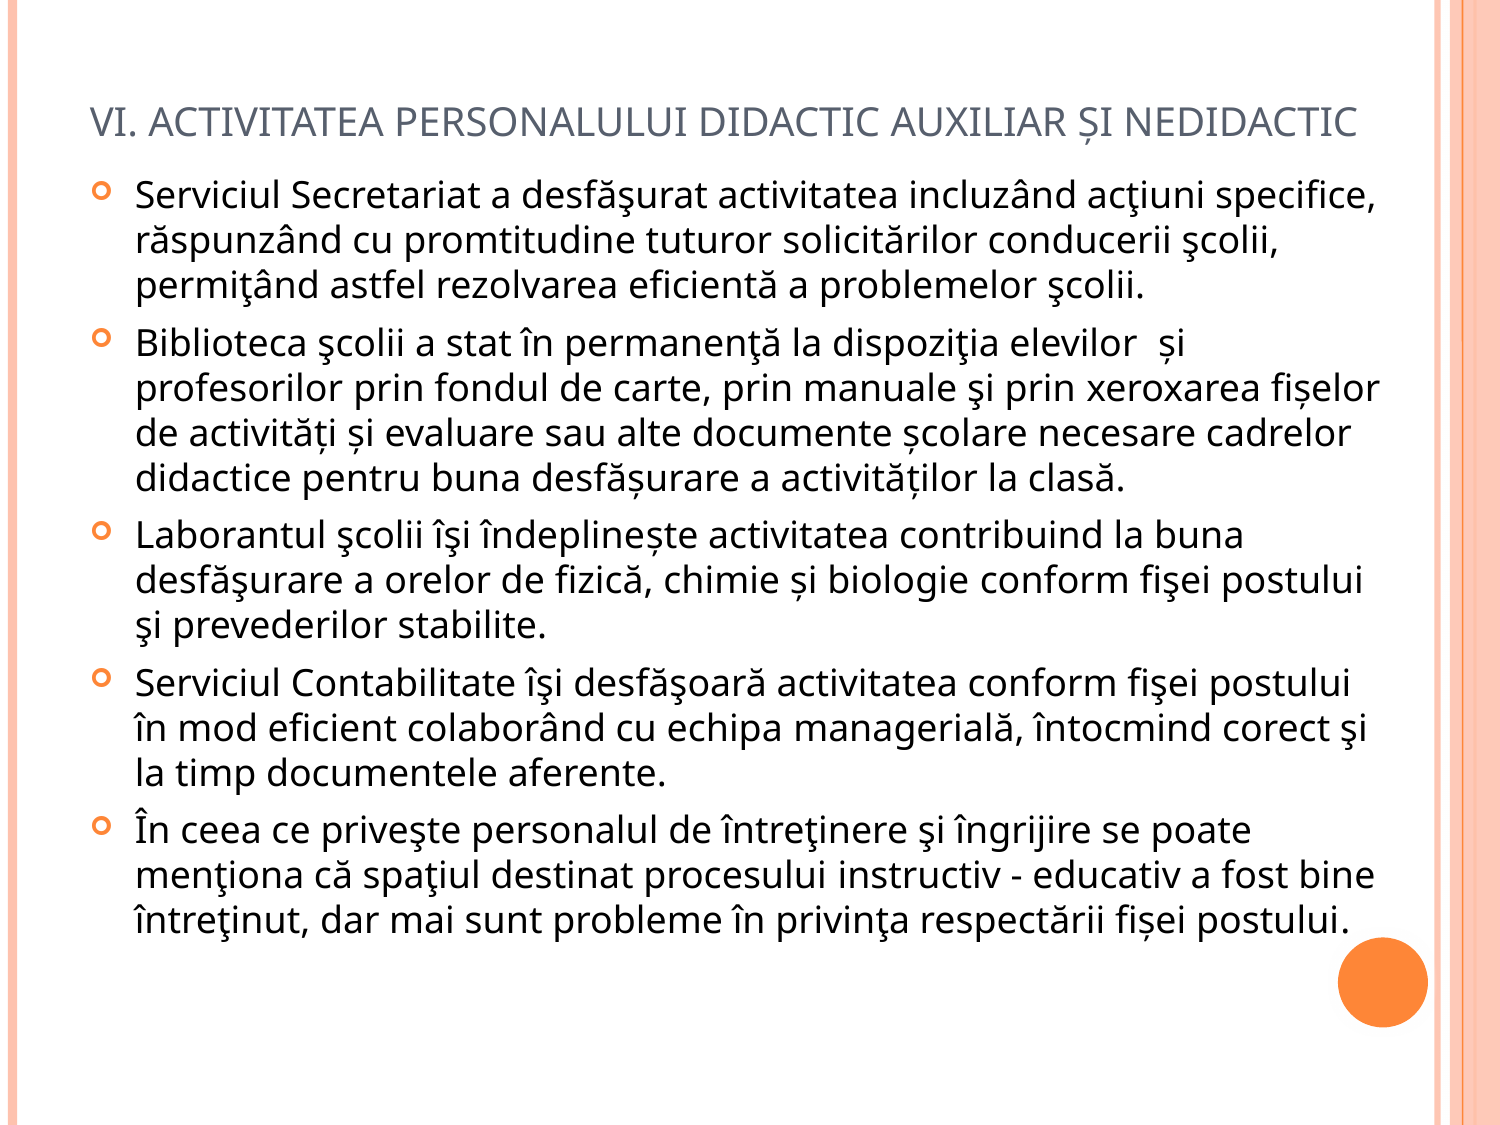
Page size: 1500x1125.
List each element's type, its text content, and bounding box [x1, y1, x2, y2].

title VI. Activitatea personalului didactic auxiliar și nedidactic [75, 45, 1407, 153]
list Serviciul Secretariat a desfăşurat activitatea incluzând acţiuni specifice, răspunzând cu promtitudine tuturor solicitărilor conducerii şcolii, permiţând astfel rezolvarea eficientă a problemelor şcolii. Biblioteca şcolii a stat în permanenţă la dispoziţia elevilor și profesorilor prin fondul de carte, prin manuale şi prin xeroxarea fișelor de activități și evaluare sau alte documente școlare necesare cadrelor didactice pentru buna desfășurare a activităților la clasă. Laborantul şcolii îşi îndeplinește activitatea contribuind la buna desfăşurare a orelor de fizică, chimie și biologie conform fişei postului şi prevederilor stabilite. Serviciul Contabilitate îşi desfăşoară activitatea conform fişei postului în mod eficient colaborând cu echipa managerială, întocmind corect şi la timp documentele aferente. În ceea ce priveşte personalul de întreţinere şi îngrijire se poate menţiona că spaţiul destinat procesului instructiv - educativ a fost bine întreţinut, dar mai sunt probleme în privinţa respectării fișei postului. [75, 164, 1407, 1062]
